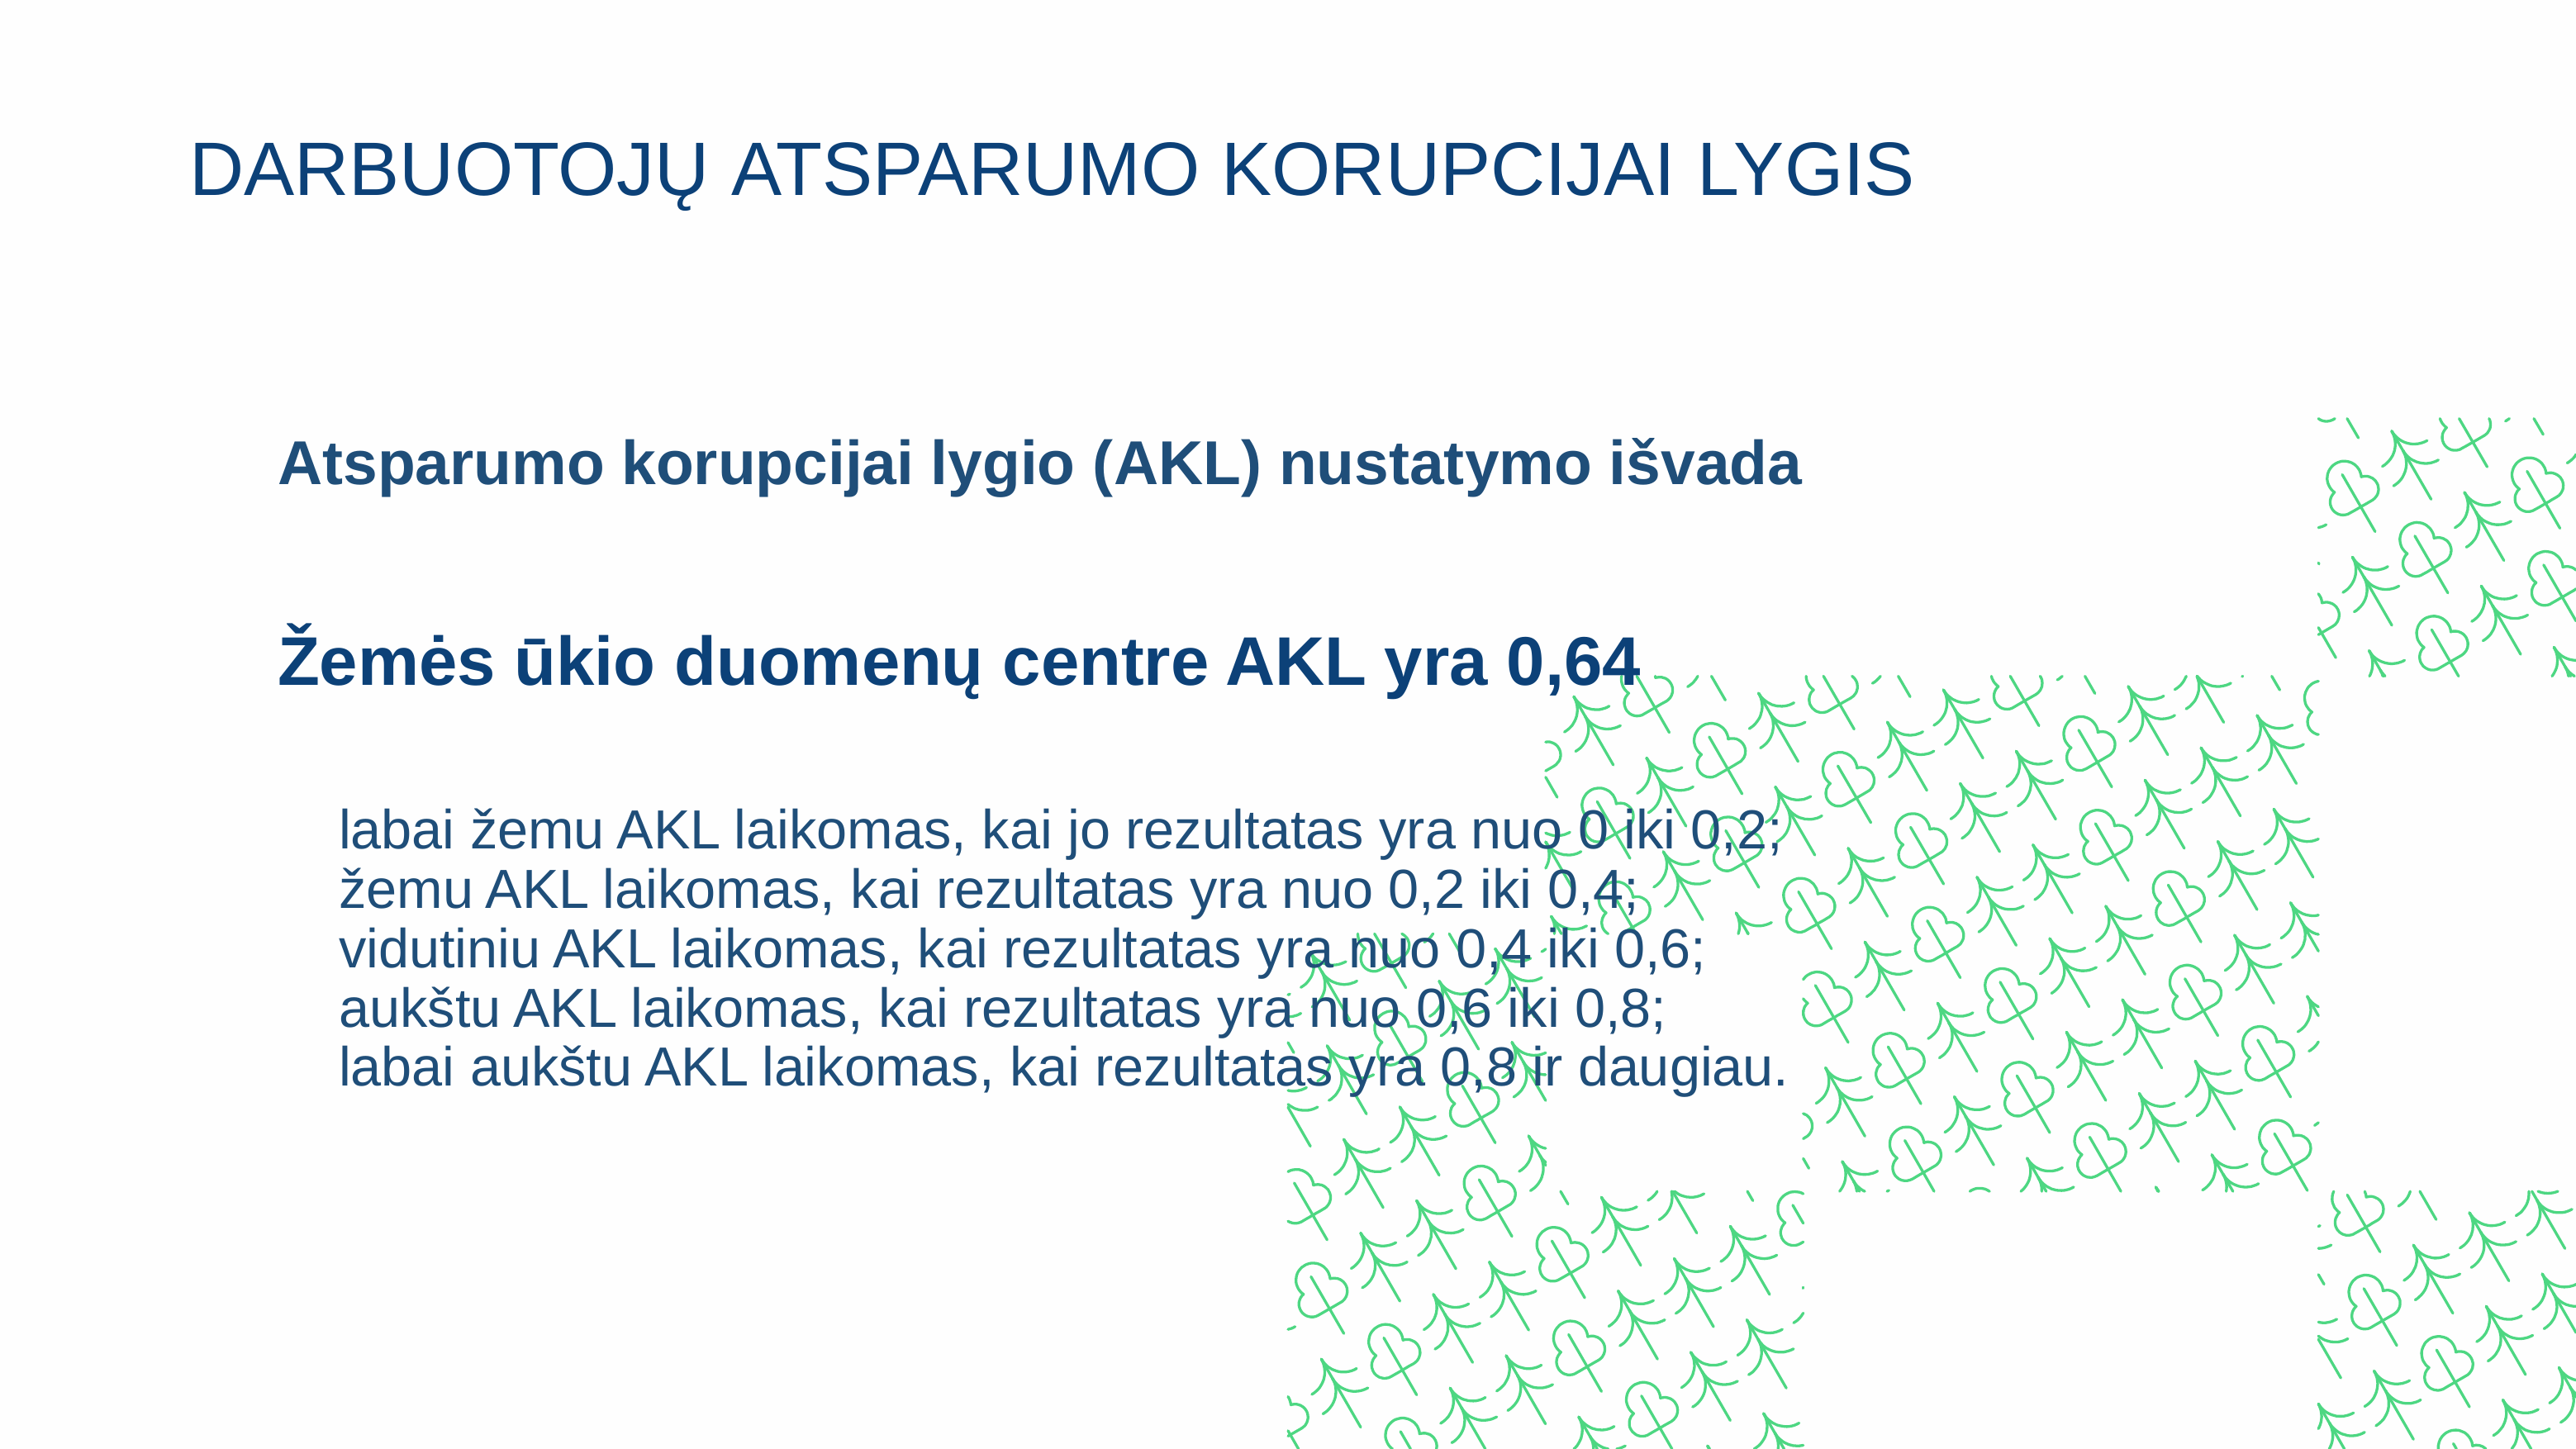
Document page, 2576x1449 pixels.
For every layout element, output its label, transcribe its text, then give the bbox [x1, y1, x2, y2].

title DARBUOTOJŲ ATSPARUMO KORUPCIJAI LYGIS [177, 124, 2399, 358]
list Atsparumo korupcijai lygio (AKL) nustatymo išvada Žemės ūkio duomenų centre AKL yra 0,64 labai žemu AKL laikomas, kai jo rezultatas yra nuo 0 iki 0,2; žemu AKL laikomas, kai rezultatas yra nuo 0,2 iki 0,4; vidutiniu AKL laikomas, kai rezultatas yra nuo 0,4 iki 0,6; aukštu AKL laikomas, kai rezultatas yra nuo 0,6 iki 0,8; labai aukštu AKL laikomas, kai rezultatas yra 0,8 ir daugiau. [265, 425, 1998, 1230]
